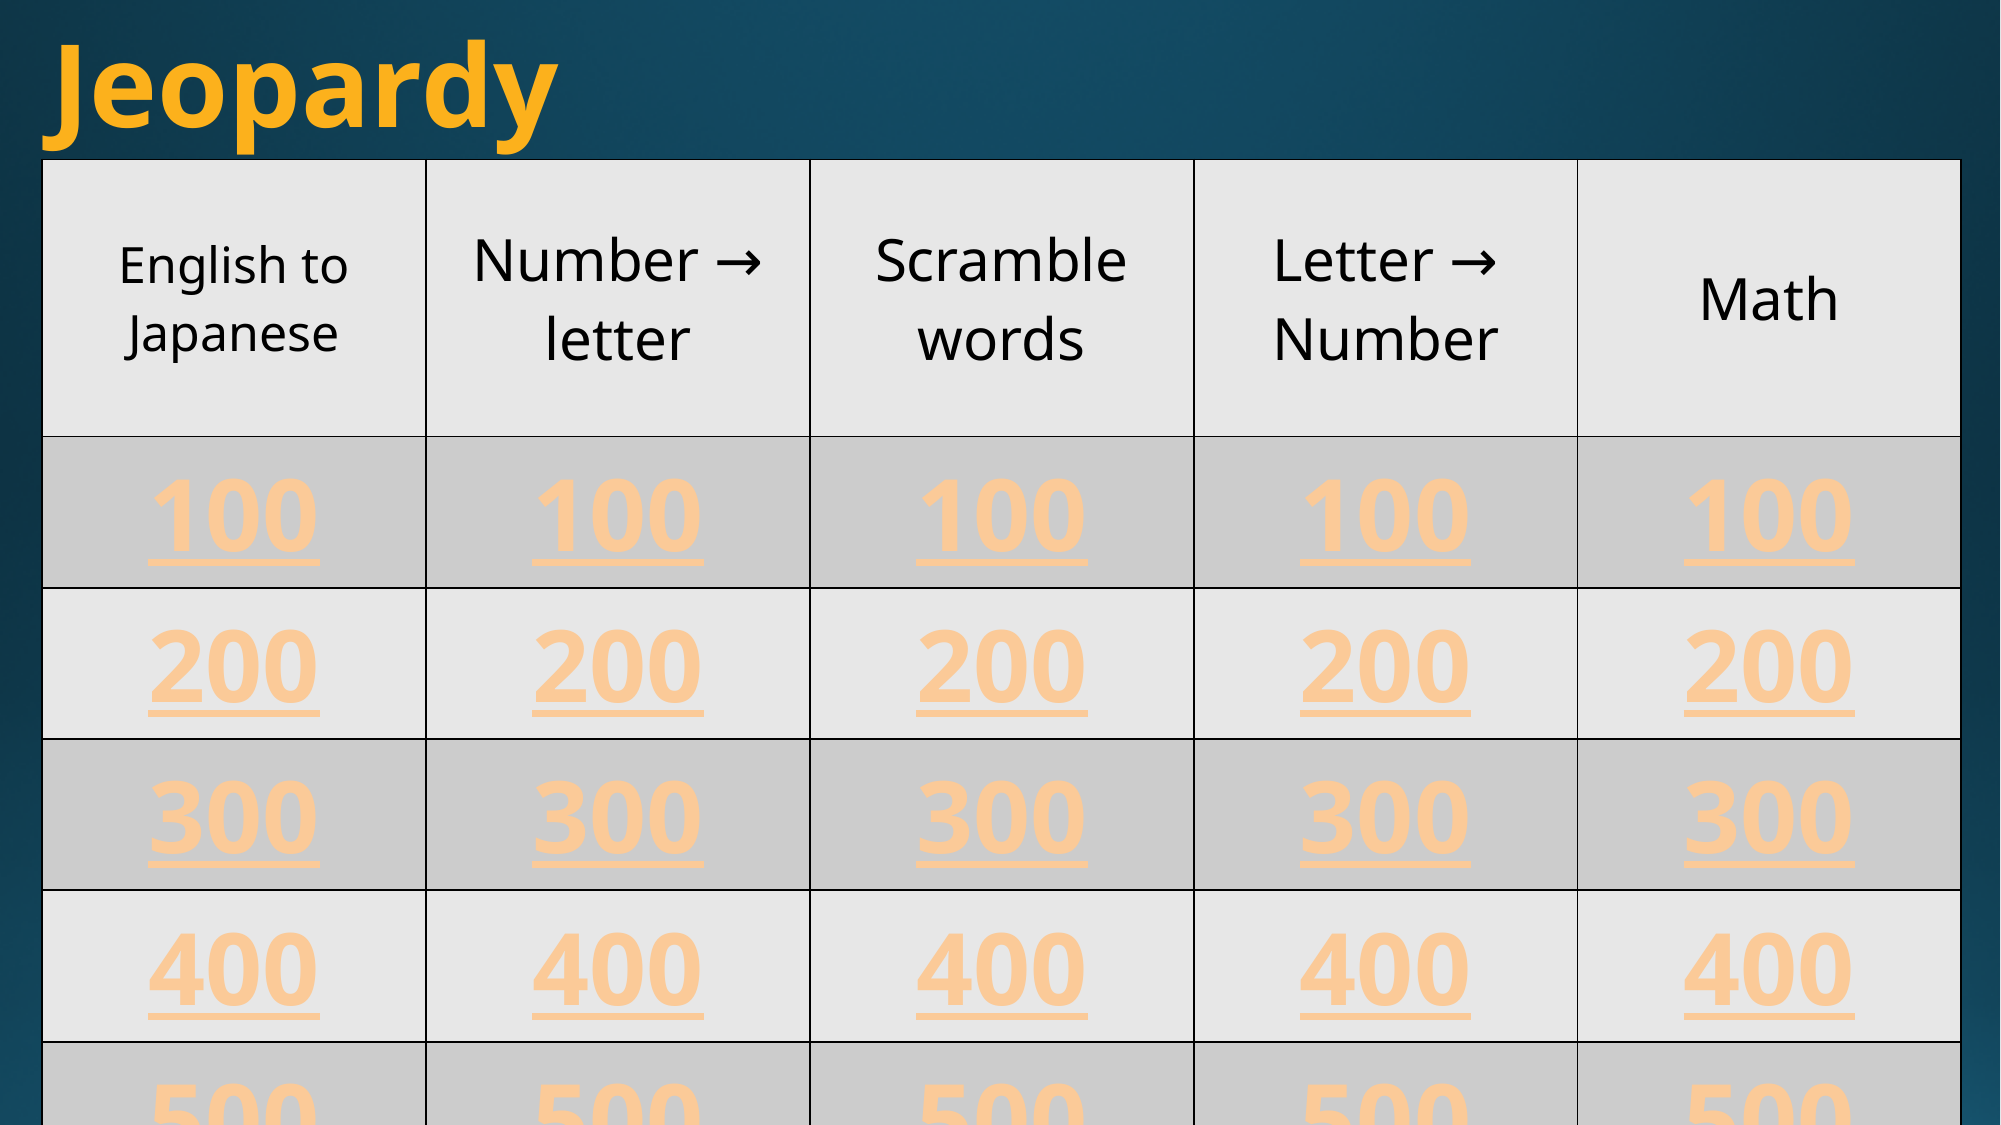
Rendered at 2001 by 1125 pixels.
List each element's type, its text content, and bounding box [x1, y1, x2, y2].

table_cell 500 [427, 1043, 809, 1125]
table_cell 400 [811, 891, 1193, 1041]
table_header Scramble words [811, 160, 1193, 436]
table_header English to Japanese [43, 160, 425, 436]
table_cell 200 [1578, 589, 1960, 738]
table_header Letter → Number [1195, 160, 1577, 436]
table_cell 300 [1578, 740, 1960, 889]
table_cell 400 [1195, 891, 1577, 1041]
table_cell 100 [427, 437, 809, 587]
table_cell 400 [427, 891, 809, 1041]
table_cell 400 [43, 891, 425, 1041]
table_cell 300 [43, 740, 425, 889]
table_cell 300 [427, 740, 809, 889]
table_cell 300 [811, 740, 1193, 889]
table_cell 200 [1195, 589, 1577, 738]
table_cell 100 [1195, 437, 1577, 587]
table_cell 100 [1578, 437, 1960, 587]
table_cell 500 [811, 1043, 1193, 1125]
table_cell 500 [1195, 1043, 1577, 1125]
title Jeopardy [36, 20, 1929, 160]
table_cell 300 [1195, 740, 1577, 889]
table_cell 200 [427, 589, 809, 738]
table_cell 400 [1578, 891, 1960, 1041]
table_cell 500 [1578, 1043, 1960, 1125]
table_cell 200 [811, 589, 1193, 738]
table_cell 500 [43, 1043, 425, 1125]
table_header Number → letter [427, 160, 809, 436]
table_header Math [1578, 160, 1960, 436]
table_cell 100 [811, 437, 1193, 587]
table_cell 100 [43, 437, 425, 587]
picture [0, 0, 2001, 1125]
table_cell 200 [43, 589, 425, 738]
